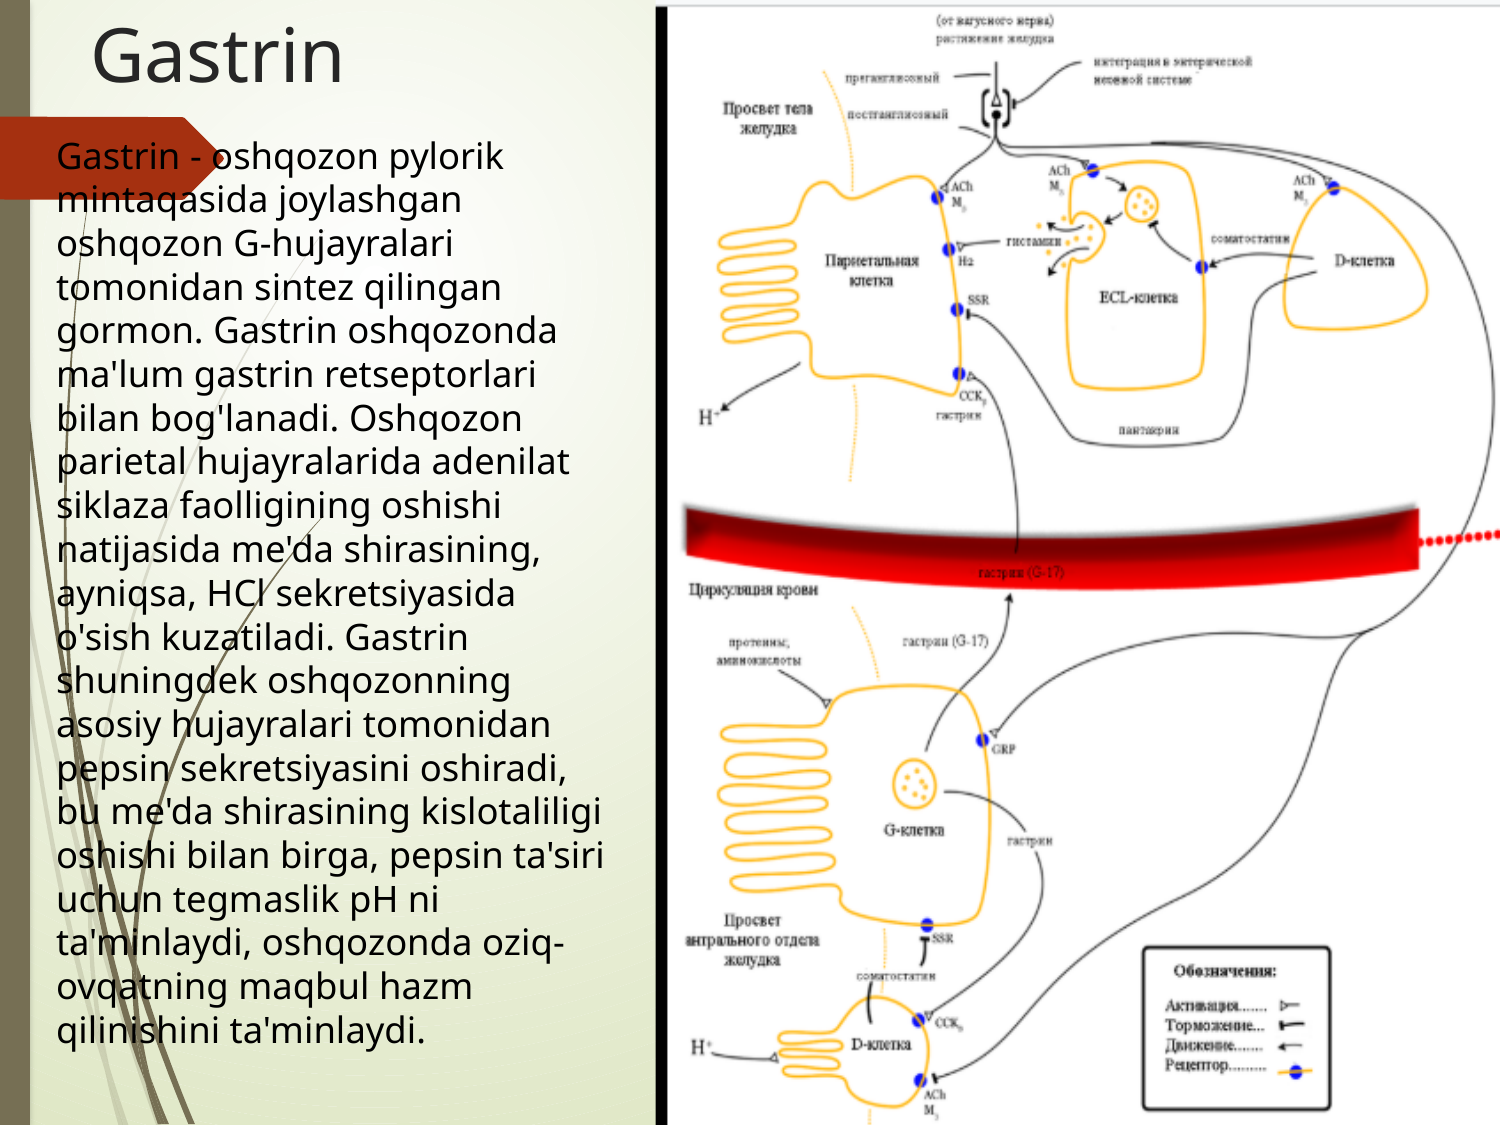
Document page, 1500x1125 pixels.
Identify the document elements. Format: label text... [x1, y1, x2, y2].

text_box Gastrin - oshqozon pylorik mintaqasida joylashgan oshqozon G-hujayralari tomonidan sintez qilingan gormon. Gastrin oshqozonda ma'lum gastrin retseptorlari bilan bog'lanadi. Oshqozon parietal hujayralarida adenilat siklaza faolligining oshishi natijasida me'da shirasining, ayniqsa, HCl sekretsiyasida o'sish kuzatiladi. Gastrin shuningdek oshqozonning asosiy hujayralari tomonidan pepsin sekretsiyasini oshiradi, bu me'da shirasining kislotaliligi oshishi bilan birga, pepsin ta'siri uchun tegmaslik pH ni ta'minlaydi, oshqozonda oziq-ovqatning maqbul hazm qilinishini ta'minlaydi. [41, 125, 632, 1058]
title Gastrin [75, 0, 561, 125]
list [655, 0, 1500, 1125]
